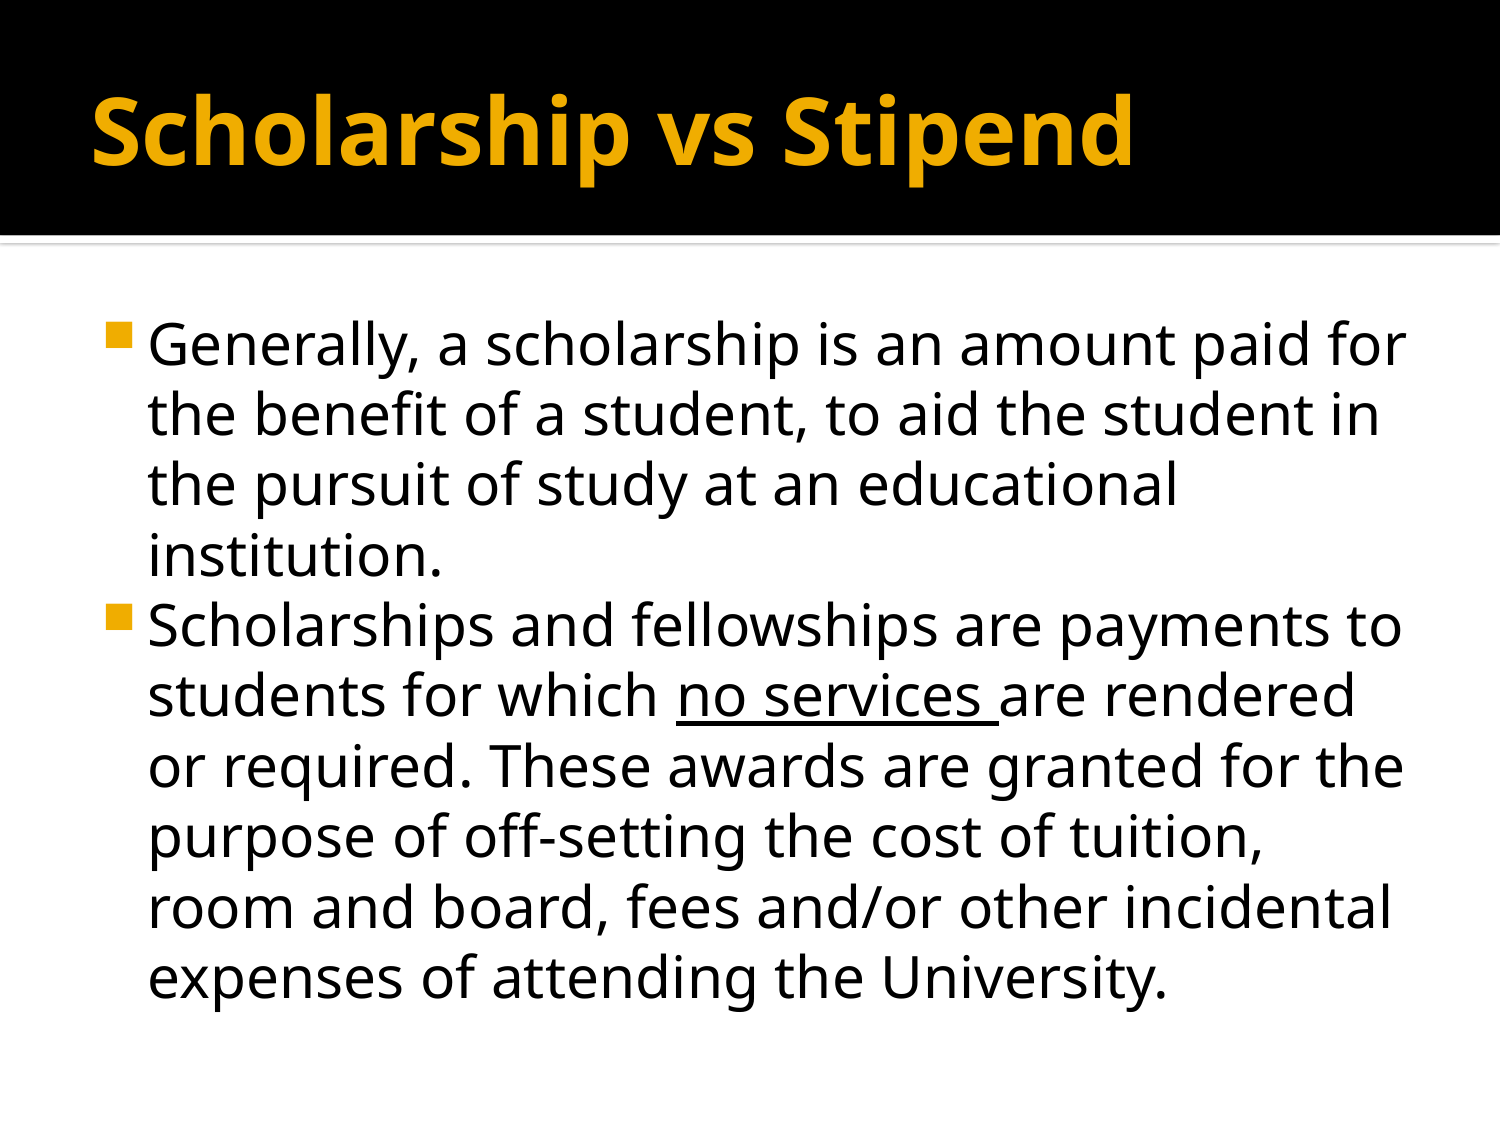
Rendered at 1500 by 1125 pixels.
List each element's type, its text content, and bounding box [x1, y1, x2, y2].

title Scholarship vs Stipend [75, 25, 1425, 231]
list Generally, a scholarship is an amount paid for the benefit of a student, to aid the student in the pursuit of study at an educational institution. Scholarships and fellowships are payments to students for which no services are rendered or required. These awards are granted for the purpose of off-setting the cost of tuition, room and board, fees and/or other incidental expenses of attending the University. [75, 291, 1425, 1050]
